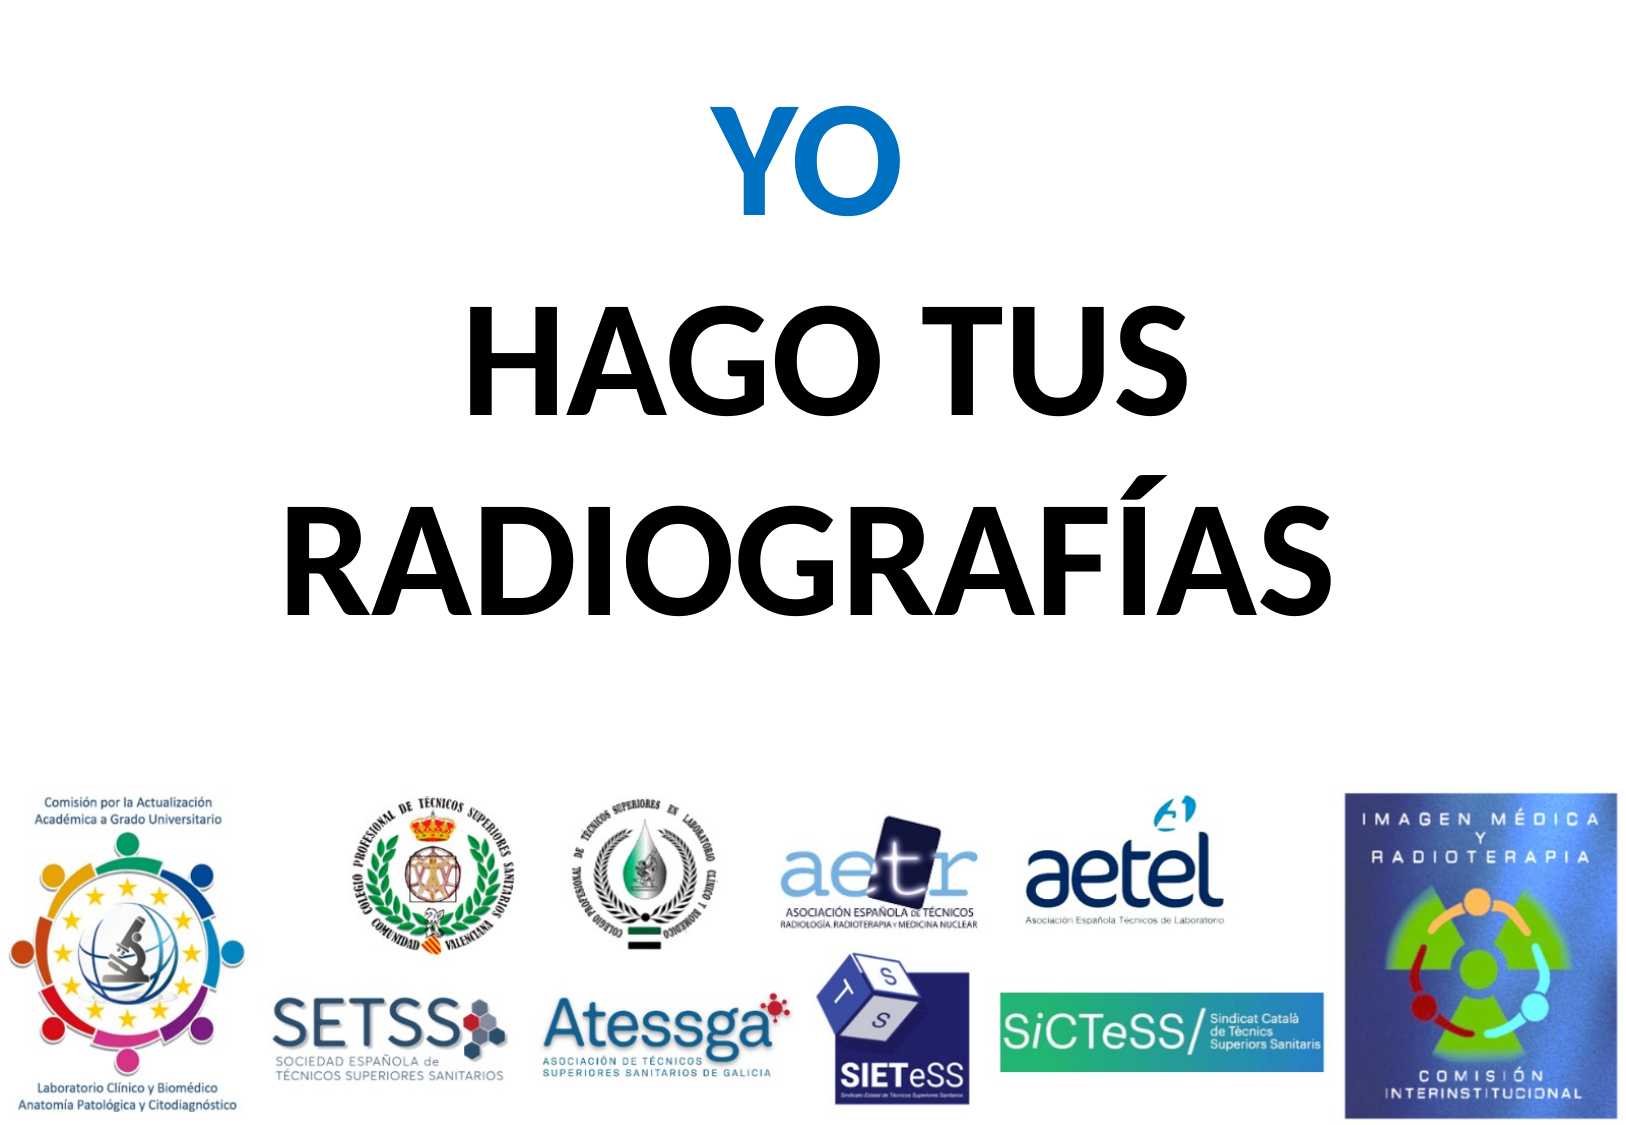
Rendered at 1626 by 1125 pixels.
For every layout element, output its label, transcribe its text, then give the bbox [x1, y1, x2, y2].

text_box YO HAGO TUS RADIOGRAFÍAS [88, 41, 1565, 657]
picture [0, 787, 1625, 1125]
